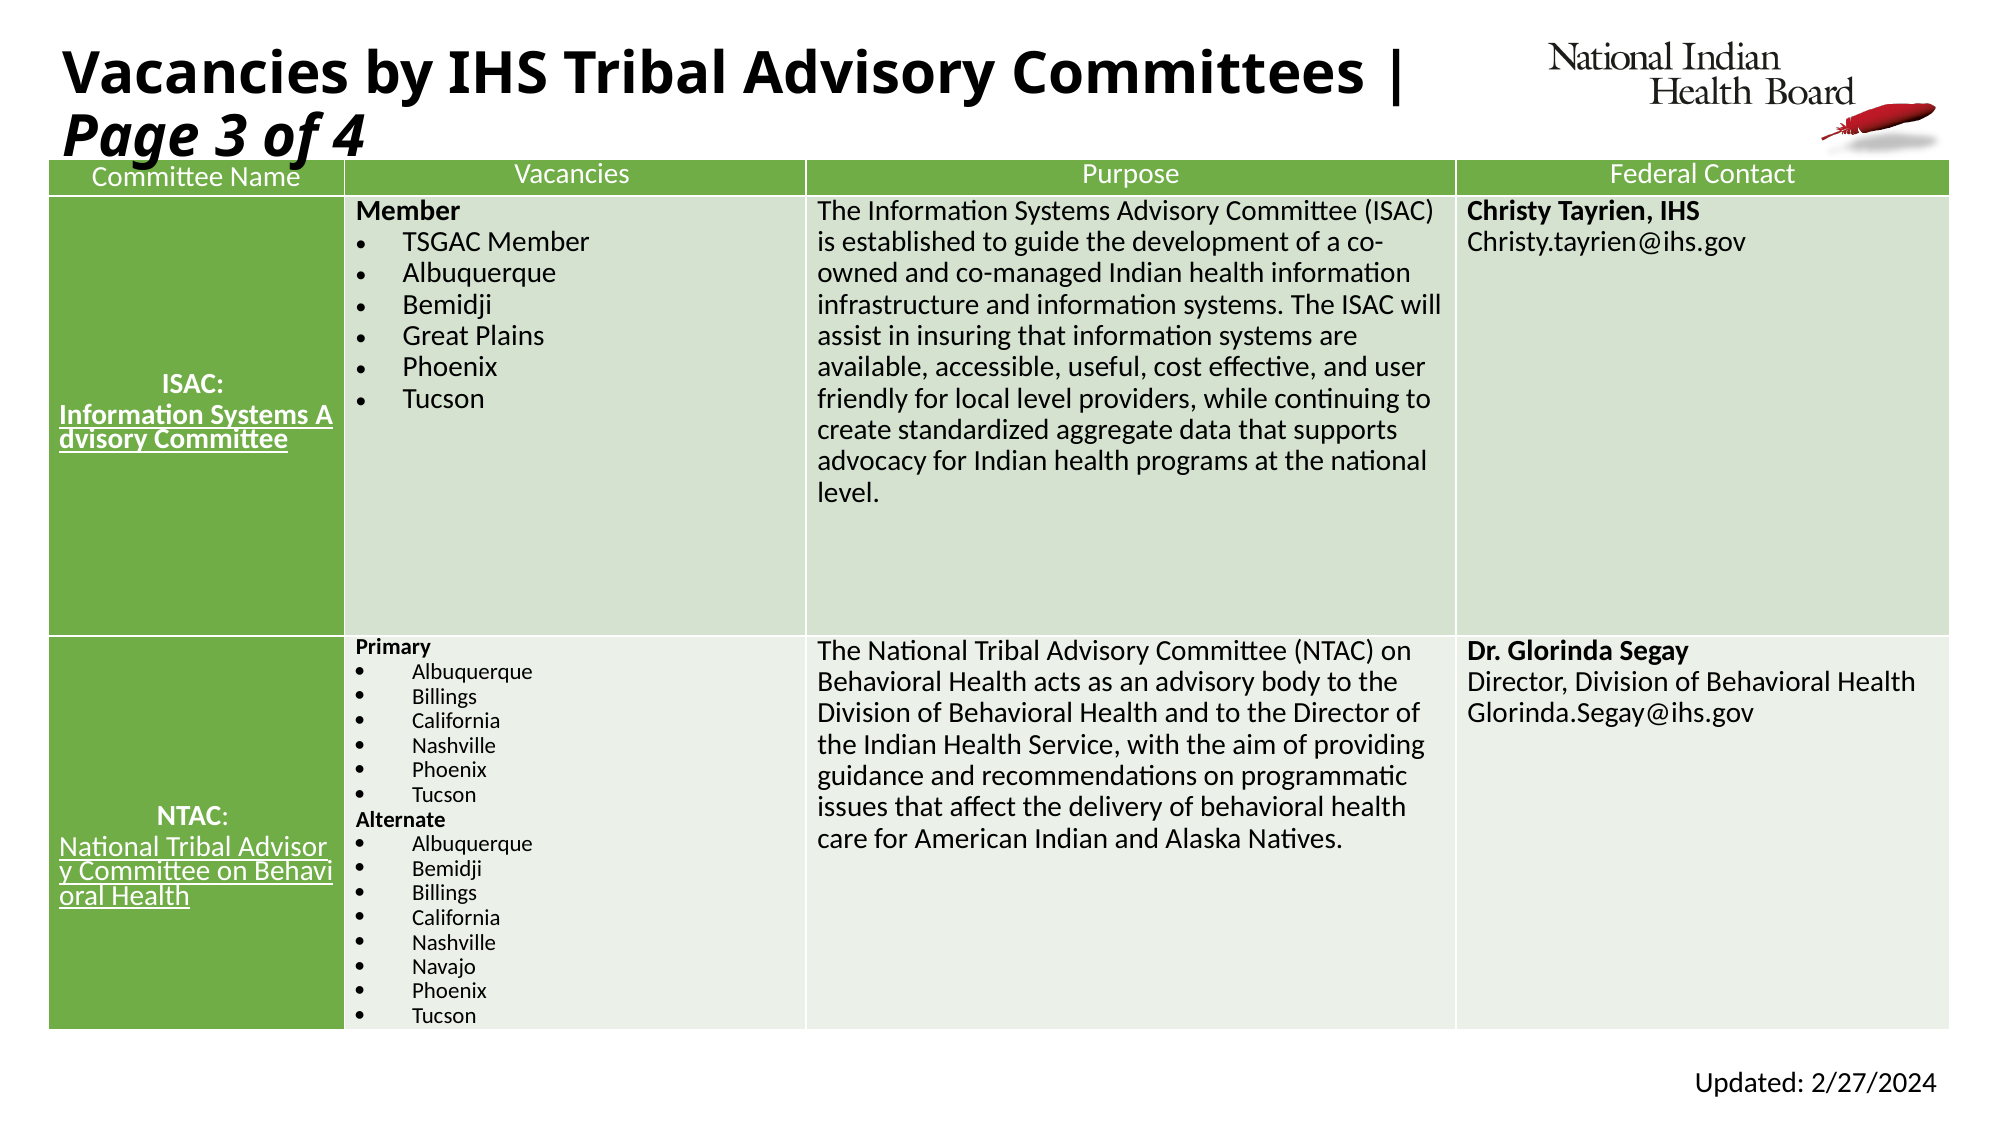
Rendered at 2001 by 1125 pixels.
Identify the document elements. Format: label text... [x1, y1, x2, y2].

table_cell Christy Tayrien, IHS Christy.tayrien@ihs.gov [1457, 197, 1949, 635]
table_header Vacancies [345, 170, 805, 195]
table_header Purpose [807, 170, 1455, 195]
table_cell The National Tribal Advisory Committee (NTAC) on Behavioral Health acts as an advisory body to the Division of Behavioral Health and to the Director of the Indian Health Service, with the aim of providing guidance and recommendations on programmatic issues that affect the delivery of behavioral health care for American Indian and Alaska Natives. [807, 637, 1455, 1029]
table_cell NTAC: National Tribal Advisory Committee on Behavioral Health [49, 637, 344, 1029]
table_header Federal Contact [1457, 160, 1949, 195]
picture [1548, 41, 1950, 160]
text_box Updated: 2/27/2024 [1585, 1056, 1953, 1125]
table_header Committee Name [49, 170, 344, 195]
text_box Vacancies by IHS Tribal Advisory Committees | Page 3 of 4 [47, 41, 1473, 170]
table_cell ISAC: Information Systems Advisory Committee [49, 197, 344, 635]
table_cell The Information Systems Advisory Committee (ISAC) is established to guide the development of a co-owned and co-managed Indian health information infrastructure and information systems. The ISAC will assist in insuring that information systems are available, accessible, useful, cost effective, and user friendly for local level providers, while continuing to create standardized aggregate data that supports advocacy for Indian health programs at the national level. [807, 197, 1455, 635]
table_cell Dr. Glorinda Segay Director, Division of Behavioral Health Glorinda.Segay@ihs.gov [1457, 637, 1949, 1029]
table_cell Primary Albuquerque Billings California Nashville Phoenix Tucson Alternate Albuquerque Bemidji Billings California Nashville Navajo Phoenix Tucson [345, 637, 805, 1029]
table_cell Member TSGAC Member Albuquerque Bemidji Great Plains Phoenix Tucson [345, 197, 805, 635]
